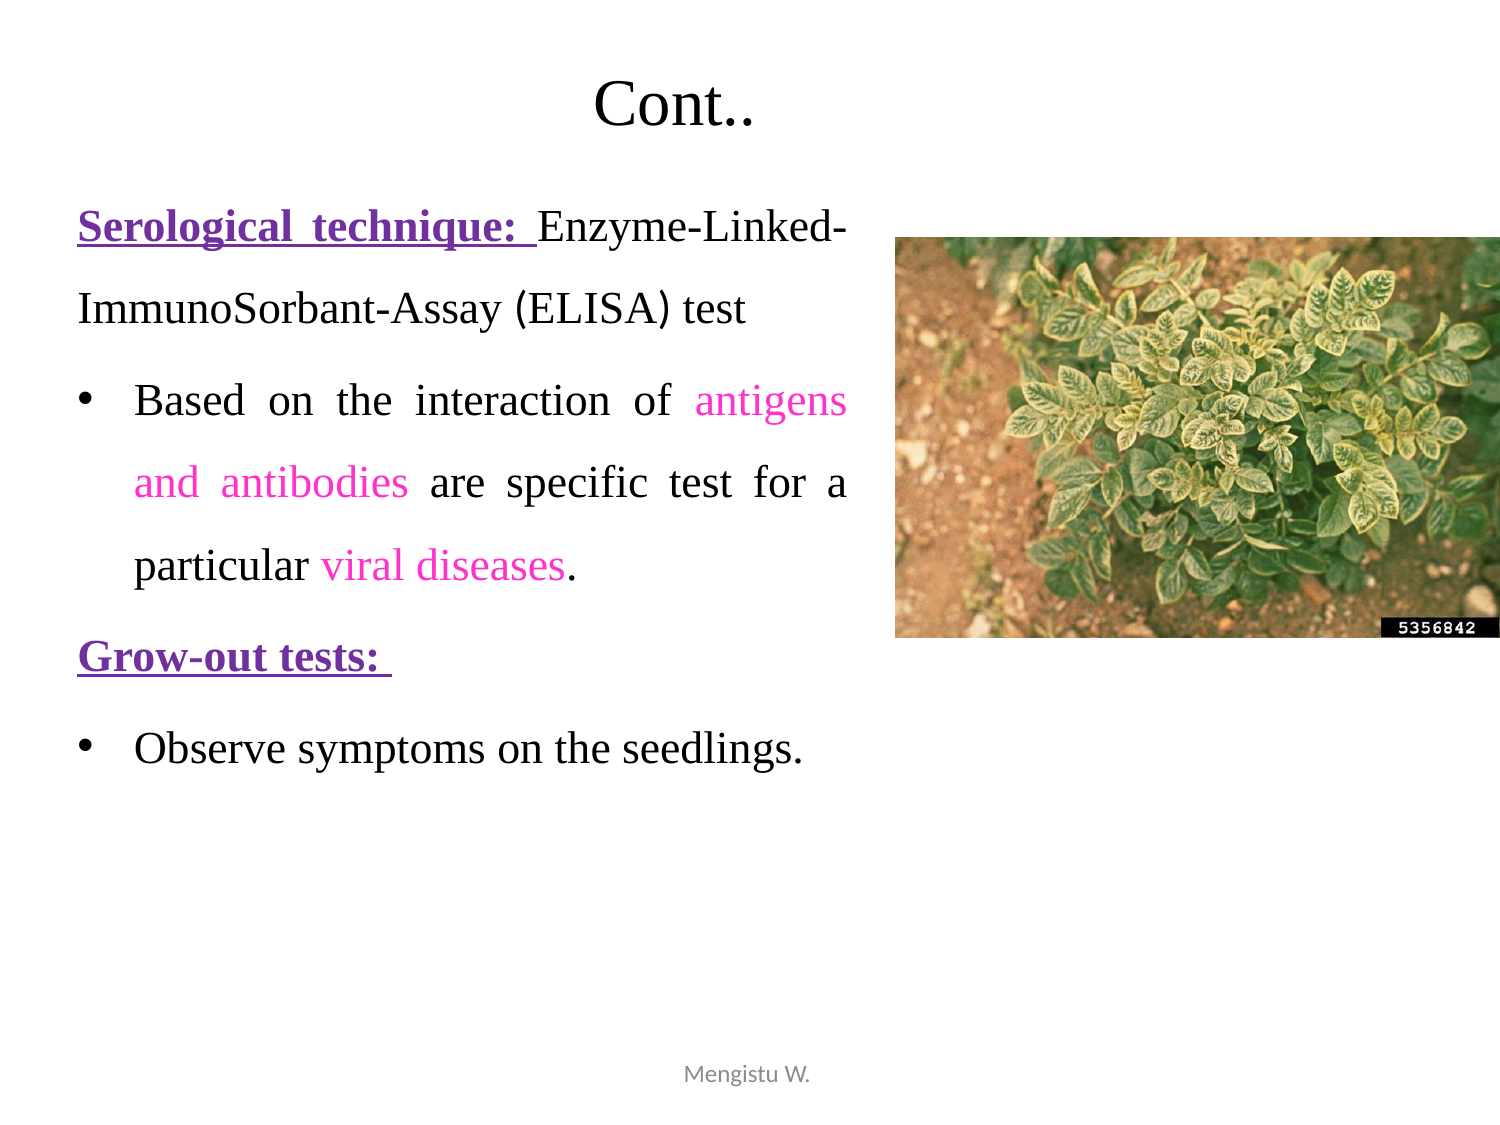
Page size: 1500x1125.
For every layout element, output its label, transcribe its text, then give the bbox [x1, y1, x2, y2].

picture [894, 237, 1500, 638]
footer Mengistu W. [512, 1042, 988, 1103]
list Serological technique: Enzyme-Linked-ImmunoSorbant-Assay (ELISA) test Based on the interaction of antigens and antibodies are specific test for a particular viral diseases. Grow-out tests: Observe symptoms on the seedlings. [62, 160, 863, 904]
title Cont.. [0, 4, 1350, 192]
